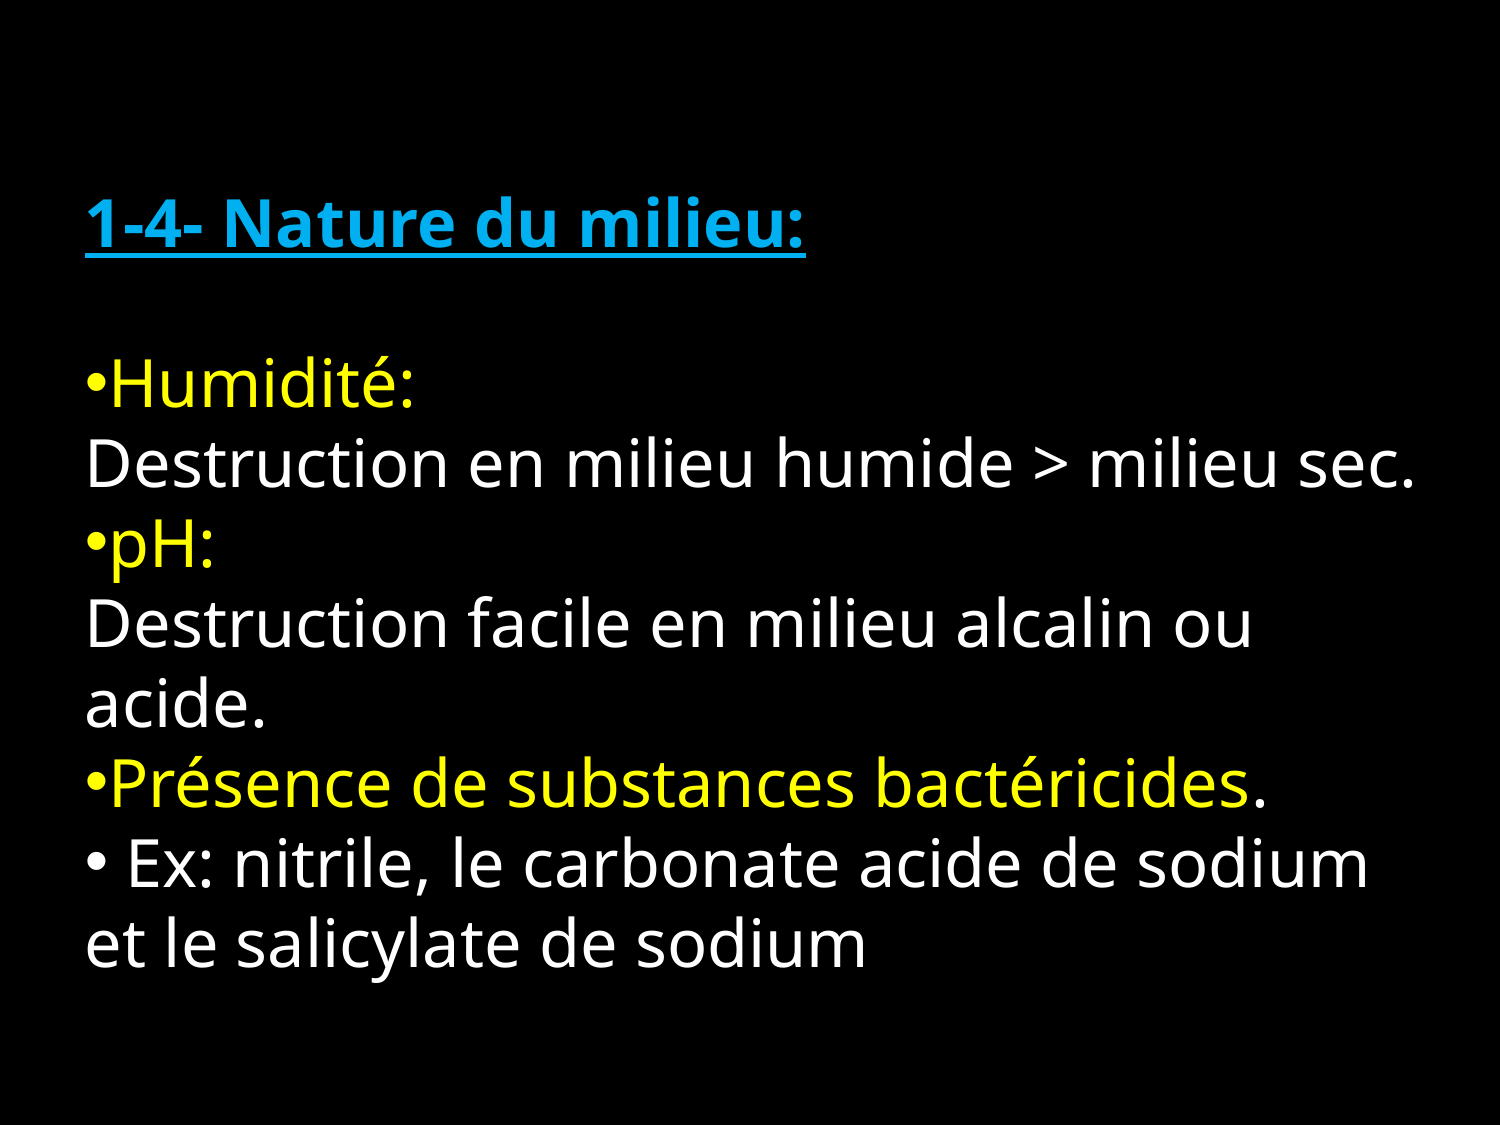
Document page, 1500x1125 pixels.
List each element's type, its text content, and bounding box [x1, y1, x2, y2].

text_box 1-4- Nature du milieu: Humidité: Destruction en milieu humide > milieu sec. pH: Destruction facile en milieu alcalin ou acide. Présence de substances bactéricides. Ex: nitrile, le carbonate acide de sodium et le salicylate de sodium [70, 93, 1465, 988]
